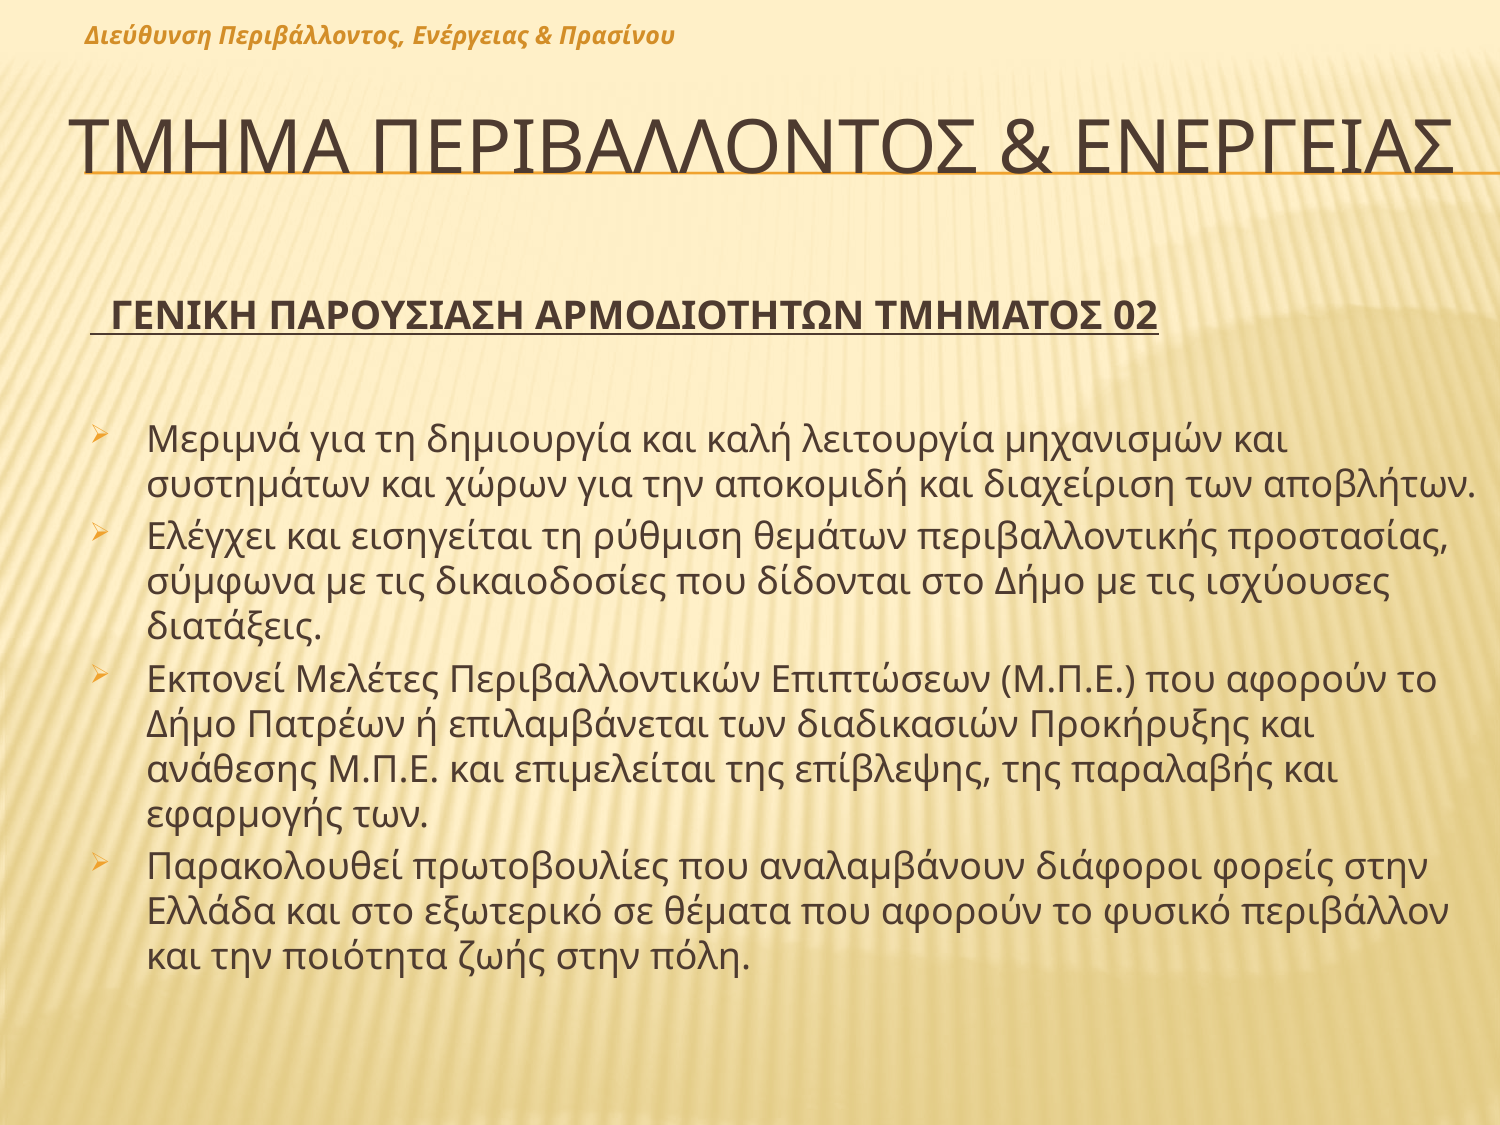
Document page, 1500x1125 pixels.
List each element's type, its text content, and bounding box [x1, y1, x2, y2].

footer Διεύθυνση Περιβάλλοντος, Ενέργειας & Πρασίνου [70, 12, 1063, 60]
title Τμημα ΠΕΡΙΒΑΛΛΟΝΤΟΣ & ΕΝΕΡΓΕΙΑΣ [50, 75, 1475, 213]
list ΓΕΝΙΚΗ ΠΑΡΟΥΣΙΑΣΗ ΑΡΜΟΔΙΟΤΗΤΩΝ ΤΜΗΜΑΤΟΣ 02 Μεριμνά για τη δημιουργία και καλή λειτουργία μηχανισμών και συστημάτων και χώρων για την αποκομιδή και διαχείριση των αποβλήτων. Ελέγχει και εισηγείται τη ρύθμιση θεμάτων περιβαλλοντικής προστασίας, σύμφωνα με τις δικαιοδοσίες που δίδονται στο Δήμο με τις ισχύουσες διατάξεις. Εκπονεί Μελέτες Περιβαλλοντικών Επιπτώσεων (Μ.Π.Ε.) που αφορούν το Δήμο Πατρέων ή επιλαμβάνεται των διαδικασιών Προκήρυξης και ανάθεσης Μ.Π.Ε. και επιμελείται της επίβλεψης, της παραλαβής και εφαρμογής των. Παρακολουθεί πρωτοβουλίες που αναλαμβάνουν διάφοροι φορείς στην Ελλάδα και στο εξωτερικό σε θέματα που αφορούν το φυσικό περιβάλλον και την ποιότητα ζωής στην πόλη. [75, 282, 1500, 1125]
